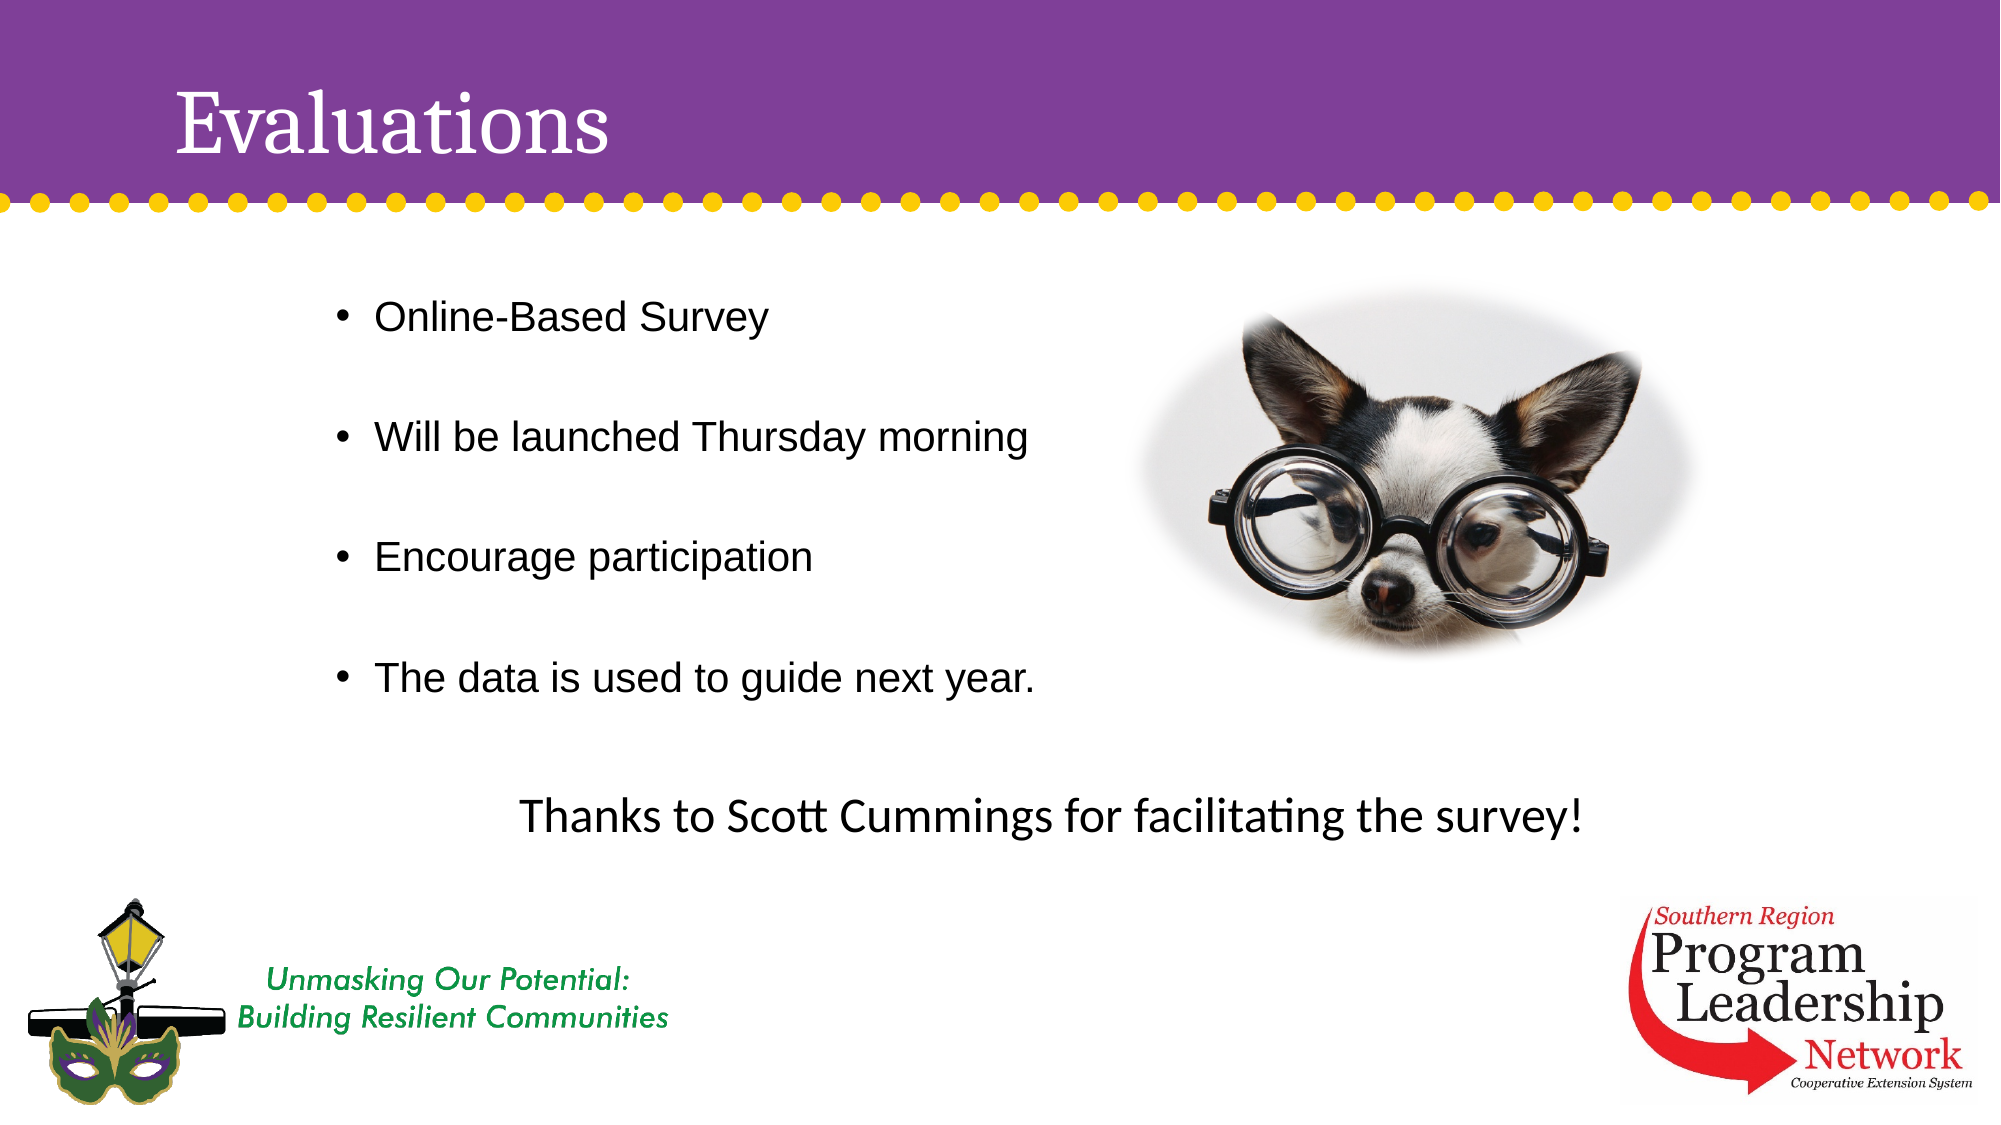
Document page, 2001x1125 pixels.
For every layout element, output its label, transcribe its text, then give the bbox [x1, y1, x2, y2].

picture [28, 898, 669, 1105]
picture [1620, 896, 1978, 1105]
picture [1123, 273, 1711, 665]
text_box Thanks to Scott Cummings for facilitating the survey! [504, 774, 1626, 850]
title Evaluations [159, 15, 1454, 233]
list Online-Based Survey Will be launched Thursday morning Encourage participation The data is used to guide next year. [320, 287, 1104, 719]
